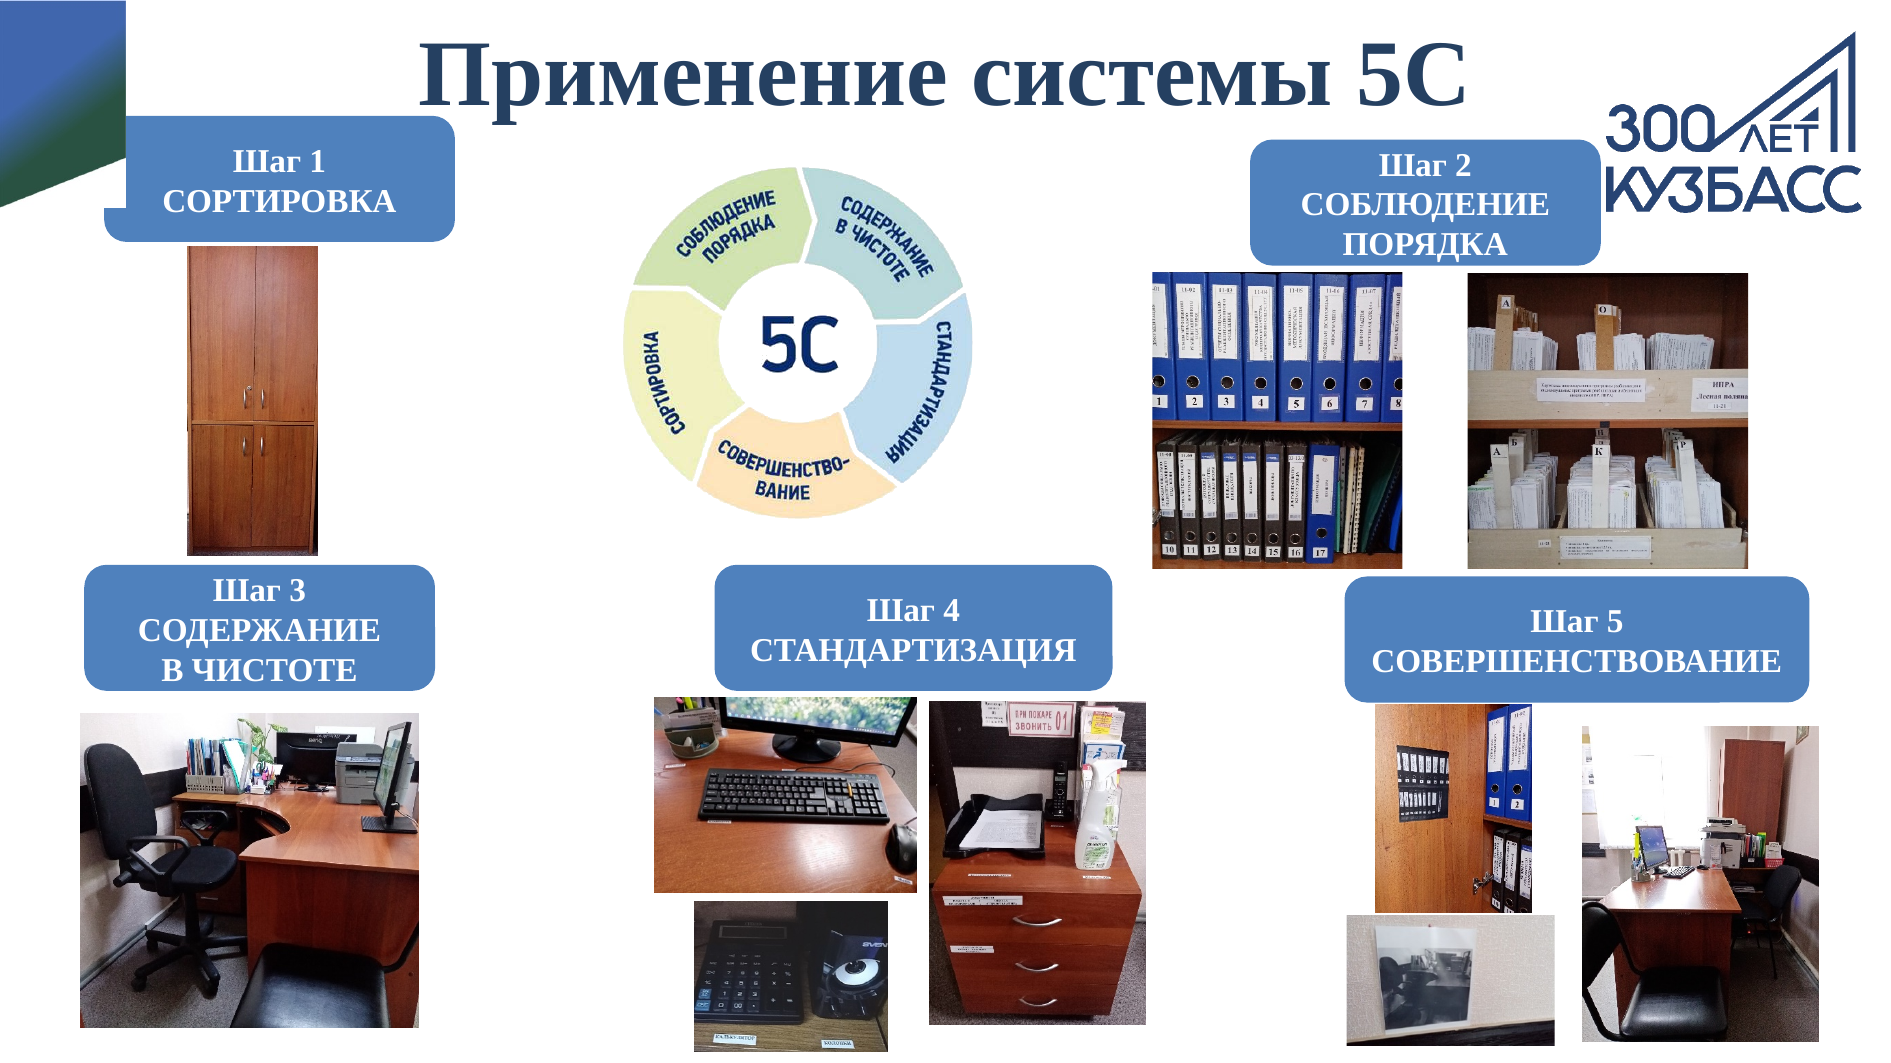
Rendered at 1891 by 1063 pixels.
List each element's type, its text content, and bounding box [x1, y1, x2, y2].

picture [1375, 704, 1532, 913]
picture [693, 901, 888, 1052]
text_box Шаг 4 СТАНДАРТИЗАЦИЯ [716, 566, 1111, 689]
picture [1346, 915, 1555, 1046]
picture [1152, 272, 1403, 569]
text_box Шаг 2 СОБЛЮДЕНИЕ ПОРЯДКА [1252, 141, 1599, 264]
picture [929, 700, 1146, 1025]
picture [80, 713, 419, 1028]
picture [617, 157, 978, 521]
text_box Шаг 5 СОВЕРШЕНСТВОВАНИЕ [1346, 578, 1808, 701]
title Применение системы 5С [131, 23, 1796, 112]
picture [1467, 273, 1749, 569]
picture [1606, 31, 1862, 213]
text_box Шаг 1 СОРТИРОВКА [106, 117, 453, 240]
picture [186, 246, 318, 557]
picture [1582, 726, 1819, 1042]
picture [654, 696, 917, 894]
picture [0, 0, 127, 208]
text_box Шаг 3 СОДЕРЖАНИЕ В ЧИСТОТЕ [86, 566, 433, 689]
